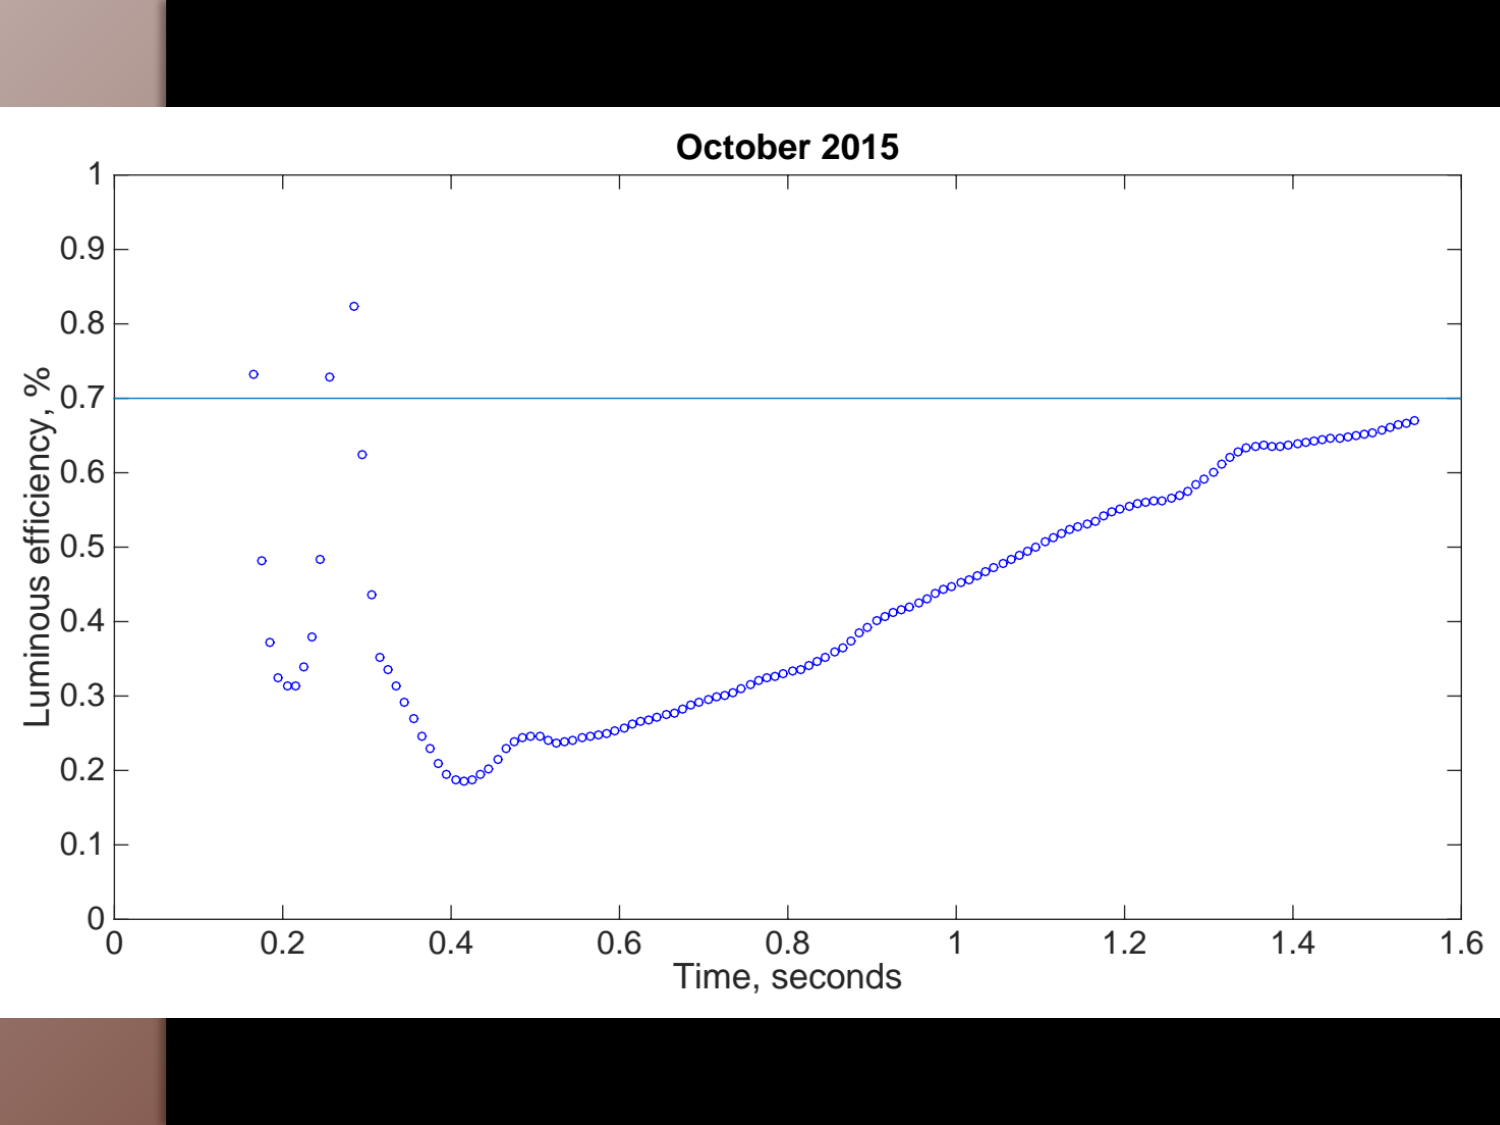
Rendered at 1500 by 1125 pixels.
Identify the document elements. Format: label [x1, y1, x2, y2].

picture [0, 107, 1500, 1018]
